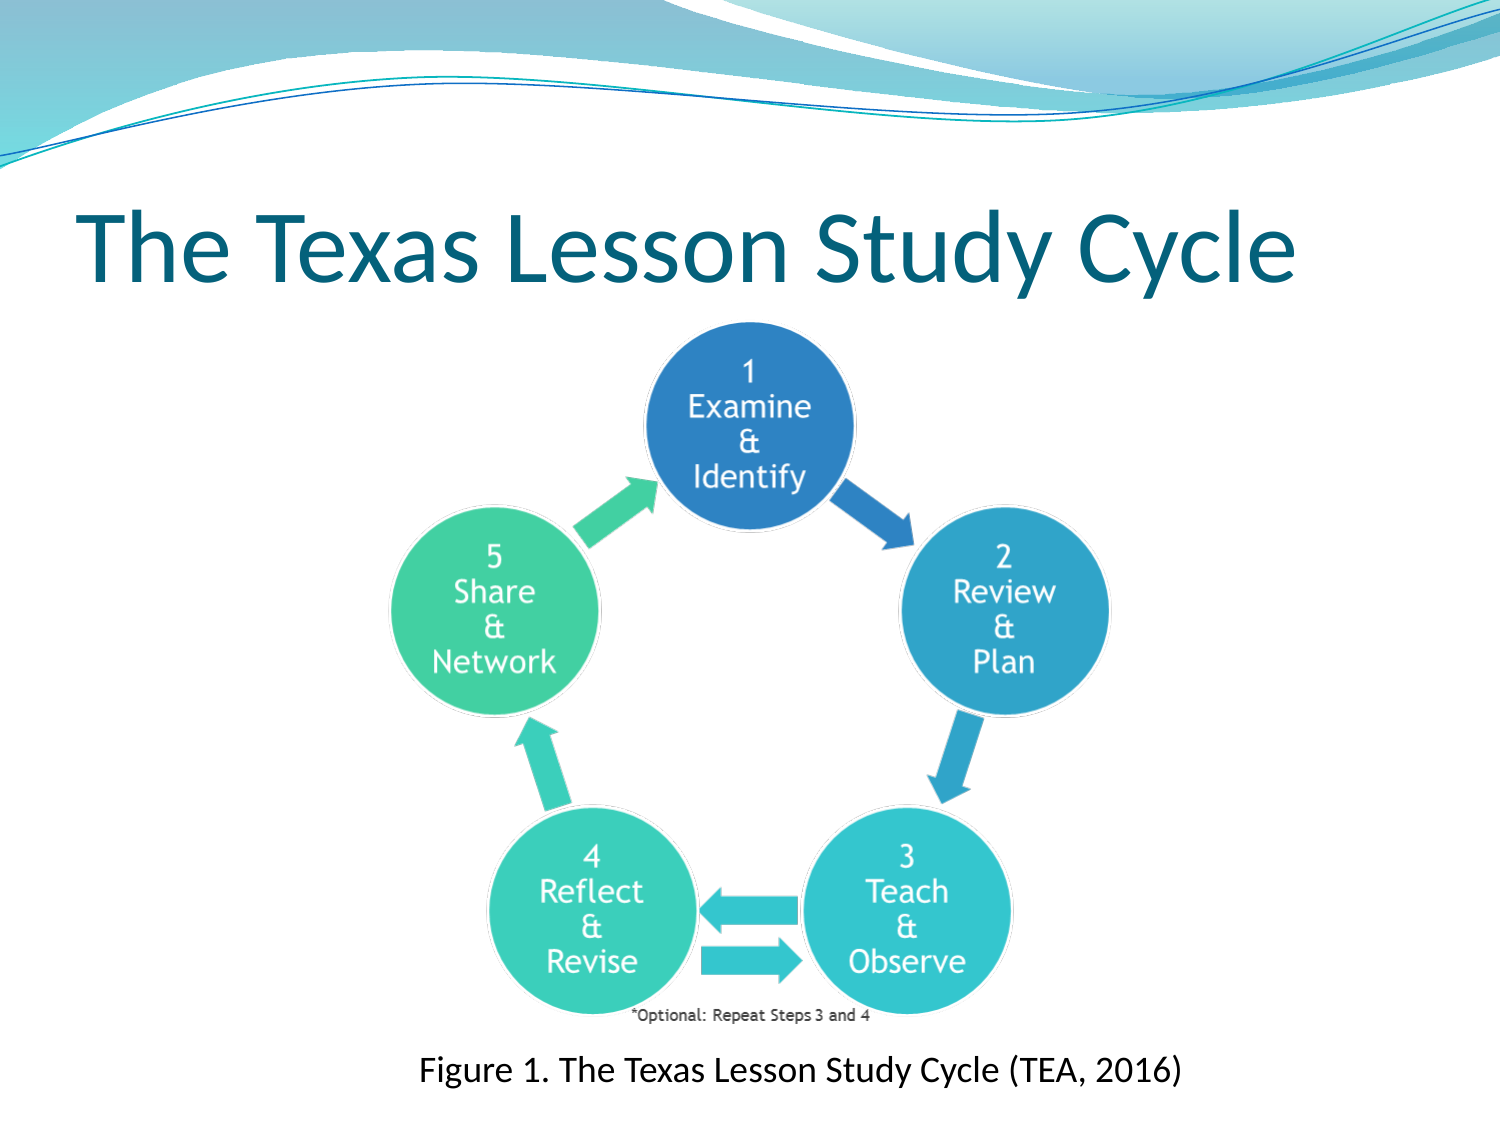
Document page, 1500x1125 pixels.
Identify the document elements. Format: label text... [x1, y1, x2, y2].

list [243, 319, 1257, 1036]
title The Texas Lesson Study Cycle [75, 115, 1425, 303]
text_box Figure 1. The Texas Lesson Study Cycle (TEA, 2016) [404, 1049, 1199, 1098]
